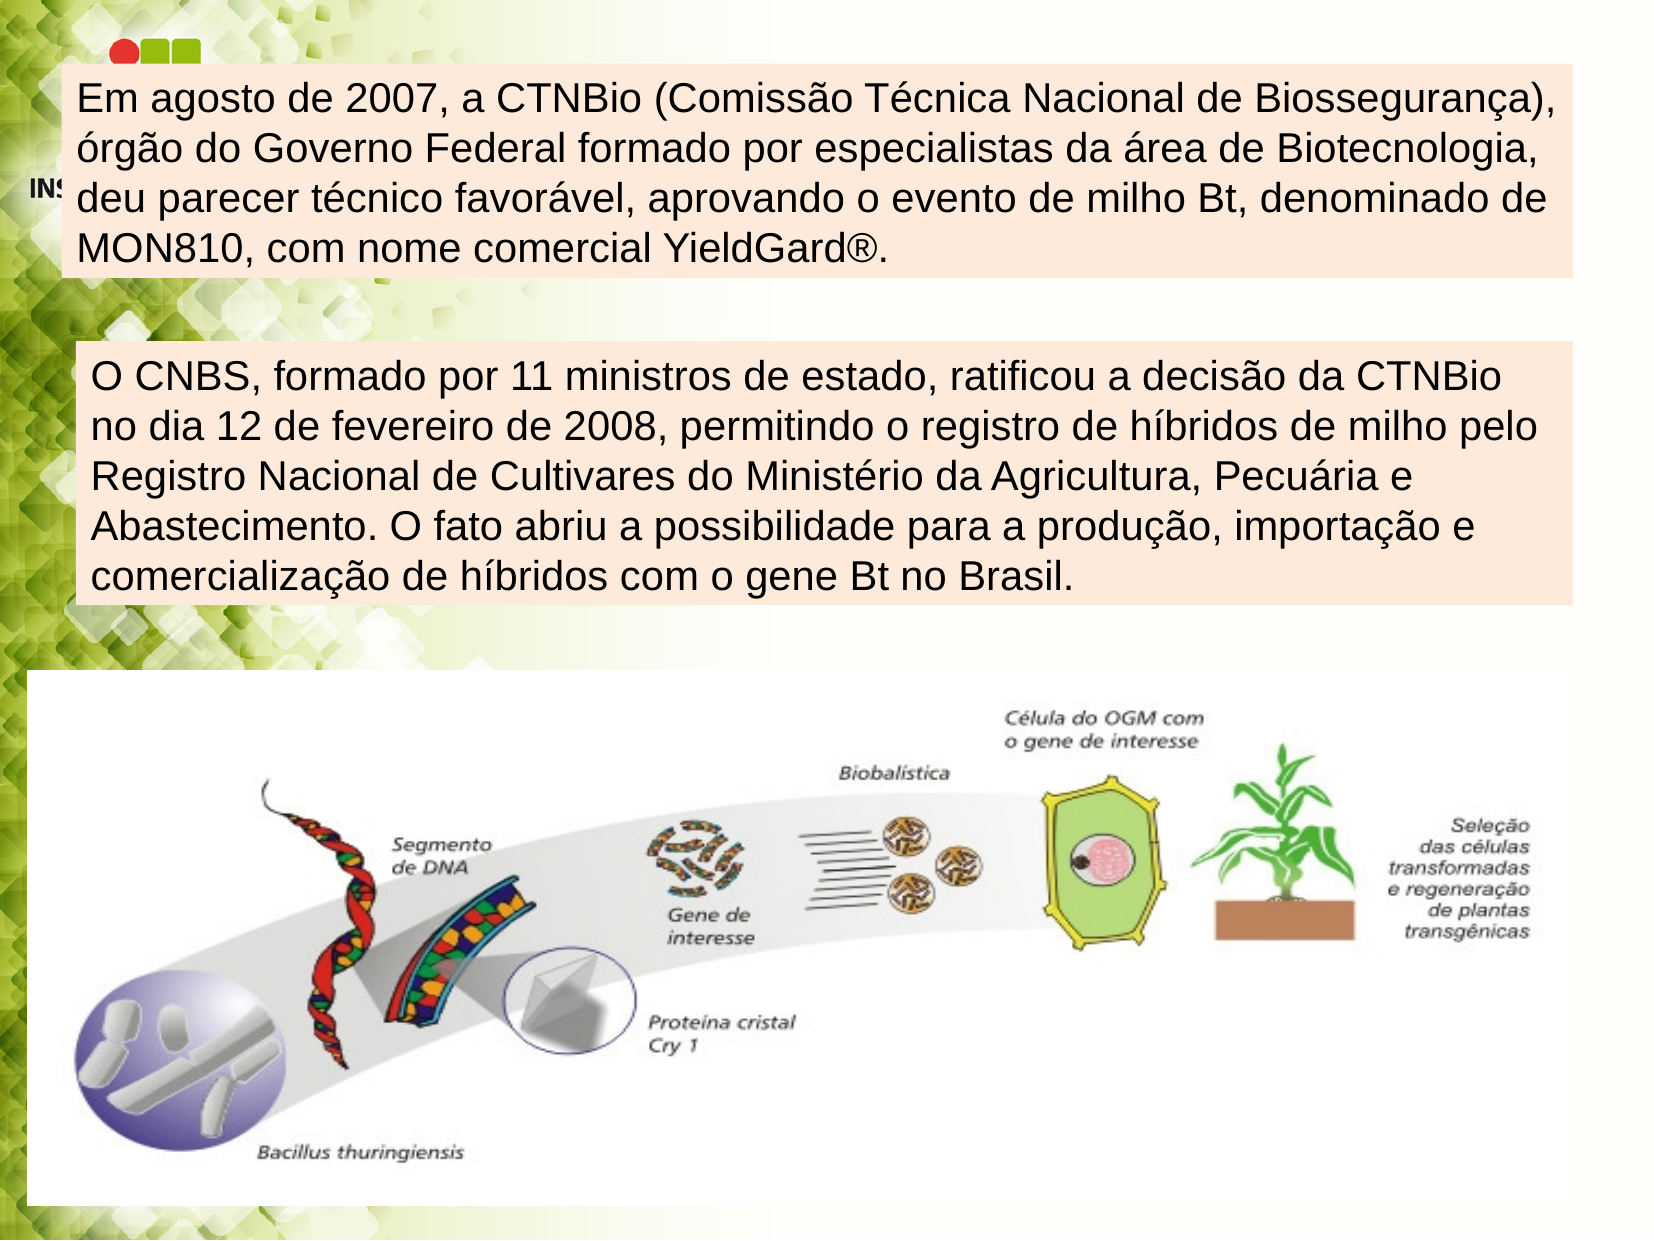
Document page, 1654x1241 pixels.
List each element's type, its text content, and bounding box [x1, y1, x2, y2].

picture [0, 0, 1654, 1240]
text_box O CNBS, formado por 11 ministros de estado, ratificou a decisão da CTNBio no dia 12 de fevereiro de 2008, permitindo o registro de híbridos de milho pelo Registro Nacional de Cultivares do Ministério da Agricultura, Pecuária e Abastecimento. O fato abriu a possibilidade para a produção, importação e comercialização de híbridos com o gene Bt no Brasil. [75, 341, 1574, 606]
text_box Em agosto de 2007, a CTNBio (Comissão Técnica Nacional de Biossegurança), órgão do Governo Federal formado por especialistas da área de Biotecnologia, deu parecer técnico favorável, aprovando o evento de milho Bt, denominado de MON810, com nome comercial YieldGard®. [61, 63, 1574, 278]
